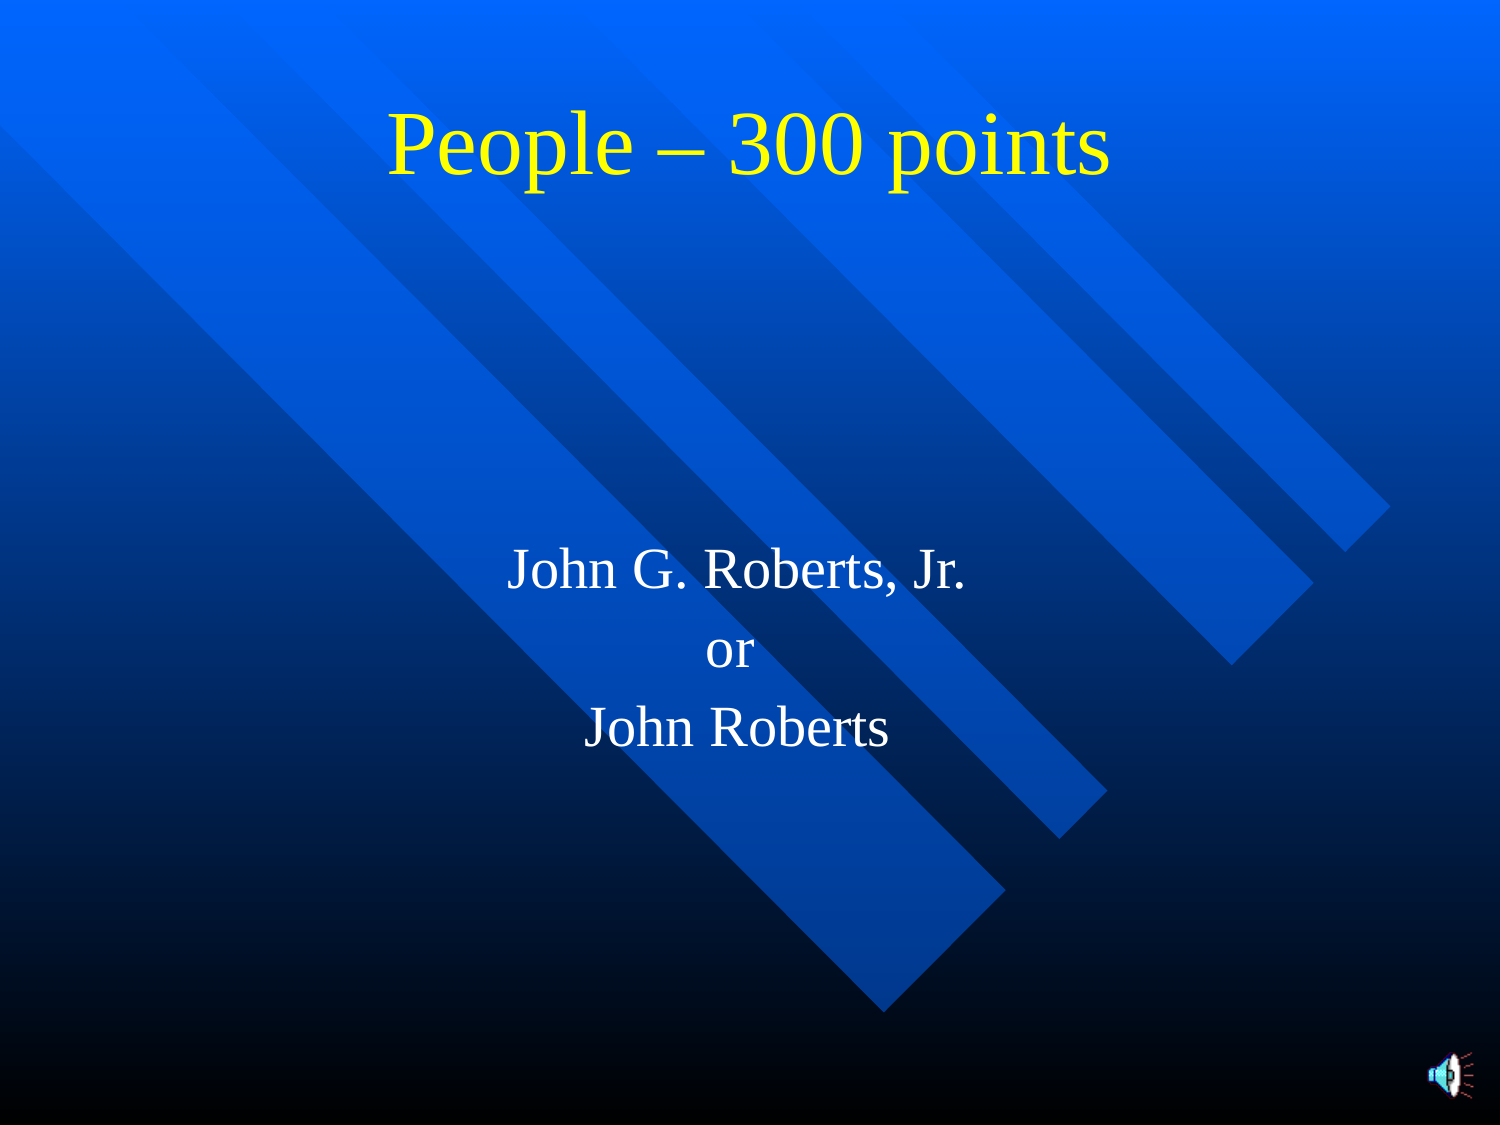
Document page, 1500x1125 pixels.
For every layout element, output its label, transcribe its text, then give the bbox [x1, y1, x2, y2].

table_header John G. Roberts, Jr. or John Roberts [125, 313, 1350, 983]
title People – 300 points [112, 37, 1388, 238]
picture [1426, 1051, 1477, 1102]
